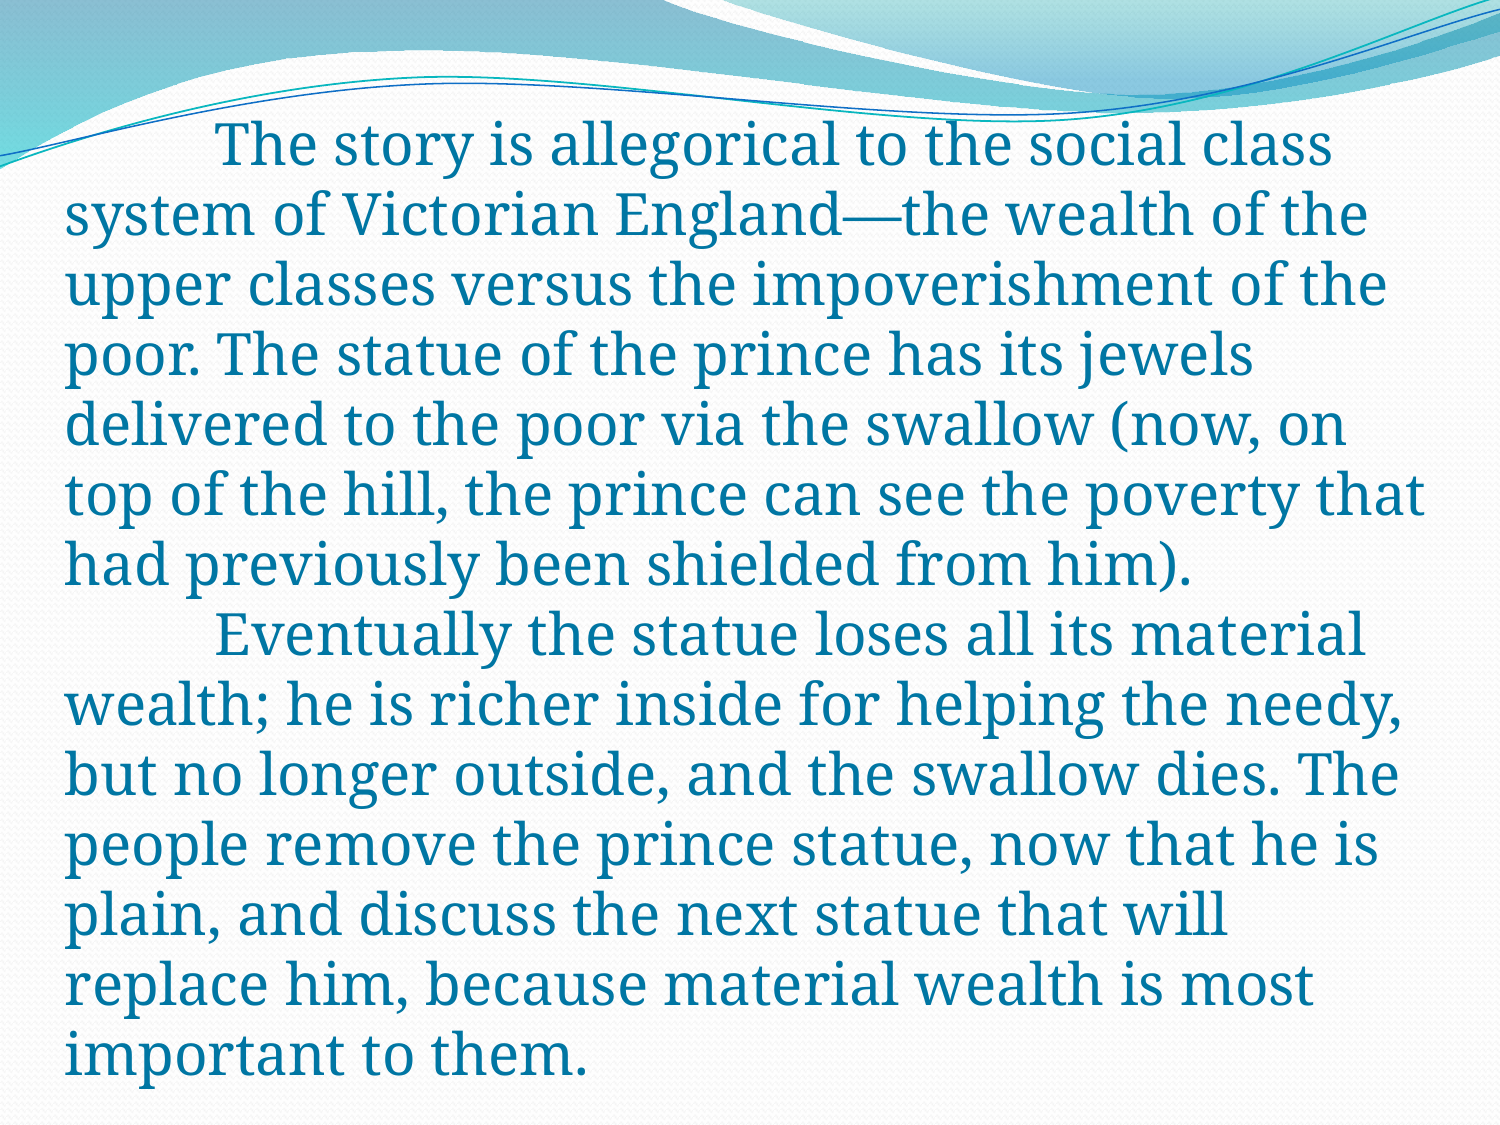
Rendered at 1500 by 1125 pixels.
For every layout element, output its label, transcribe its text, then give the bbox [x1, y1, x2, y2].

text_box The story is allegorical to the social class system of Victorian England—the wealth of the upper classes versus the impoverishment of the poor. The statue of the prince has its jewels delivered to the poor via the swallow (now, on top of the hill, the prince can see the poverty that had previously been shielded from him). Eventually the statue loses all its material wealth; he is richer inside for helping the needy, but no longer outside, and the swallow dies. The people remove the prince statue, now that he is plain, and discuss the next statue that will replace him, because material wealth is most important to them. [50, 99, 1450, 1125]
